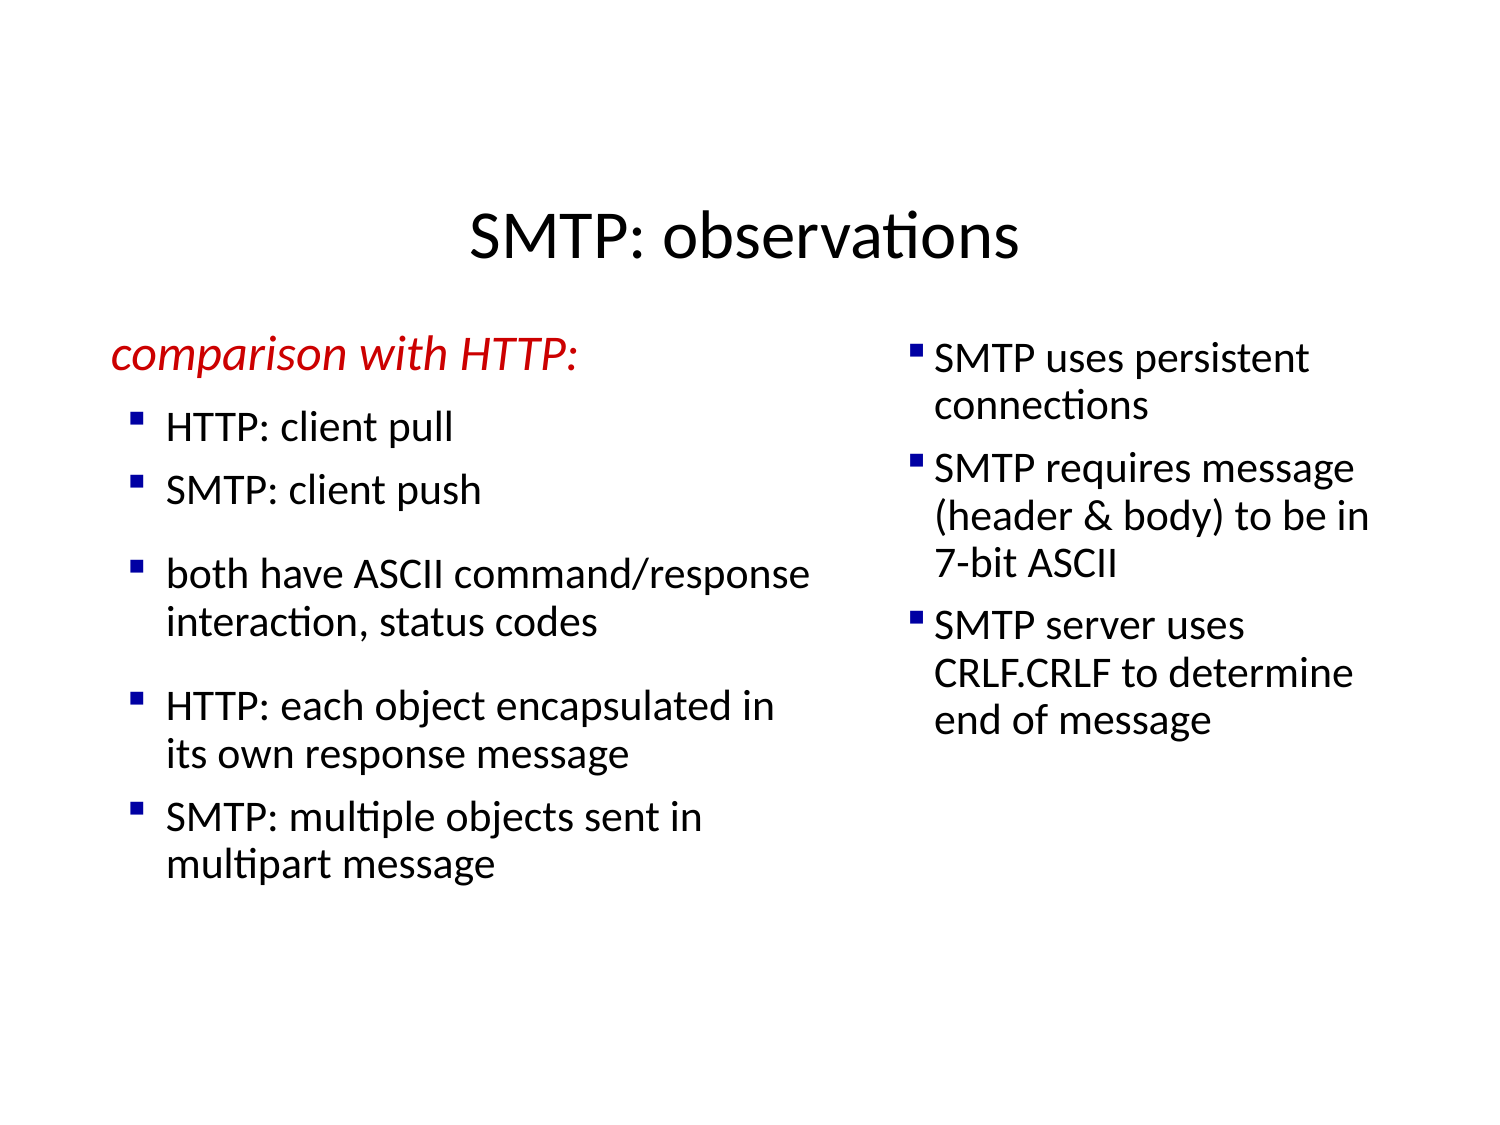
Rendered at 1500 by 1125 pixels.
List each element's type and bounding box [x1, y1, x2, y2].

title [98, 176, 1392, 287]
text_box [80, 320, 841, 893]
text_box [875, 327, 1392, 900]
